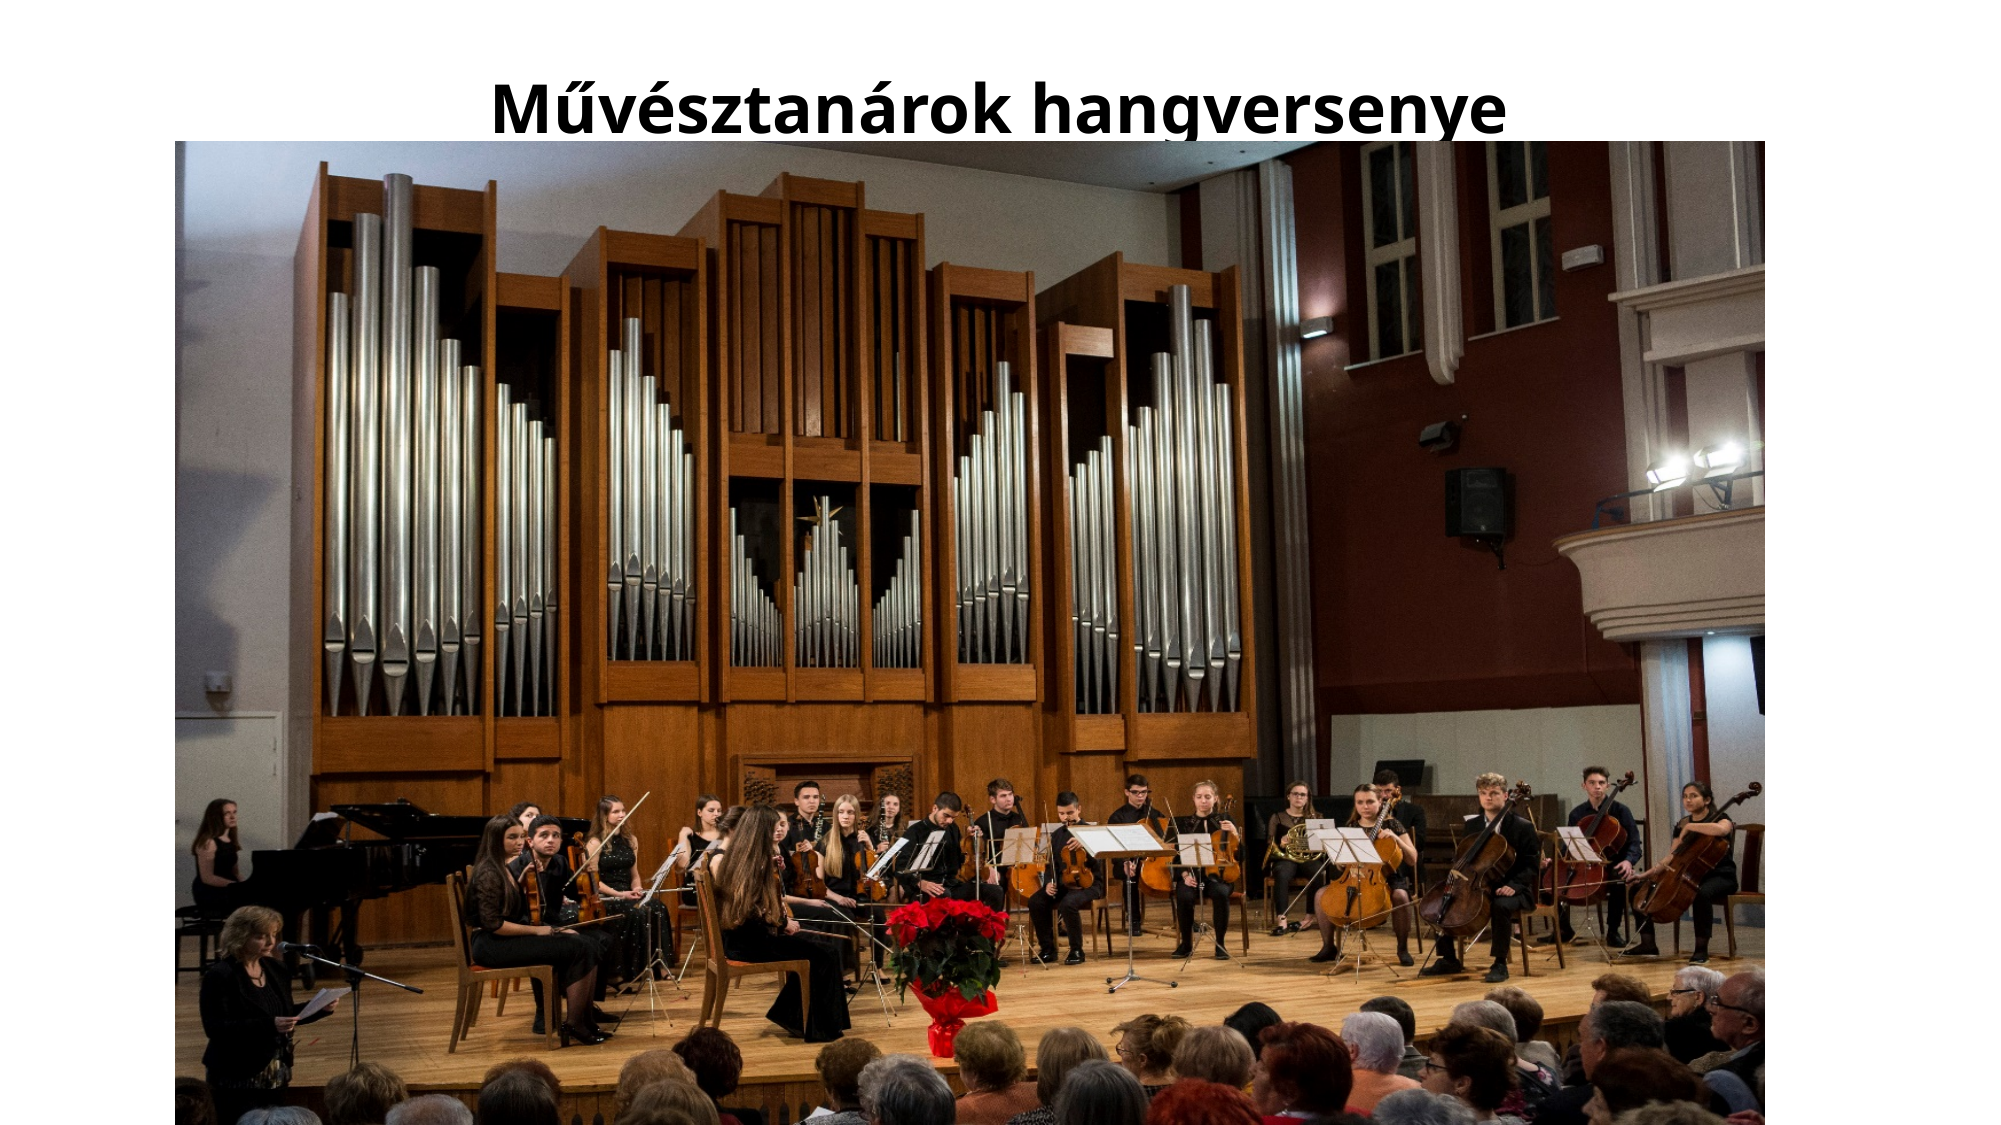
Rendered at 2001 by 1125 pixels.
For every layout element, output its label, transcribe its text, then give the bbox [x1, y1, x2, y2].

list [175, 141, 1765, 1125]
title Művésztanárok hangversenye [137, 59, 1863, 159]
